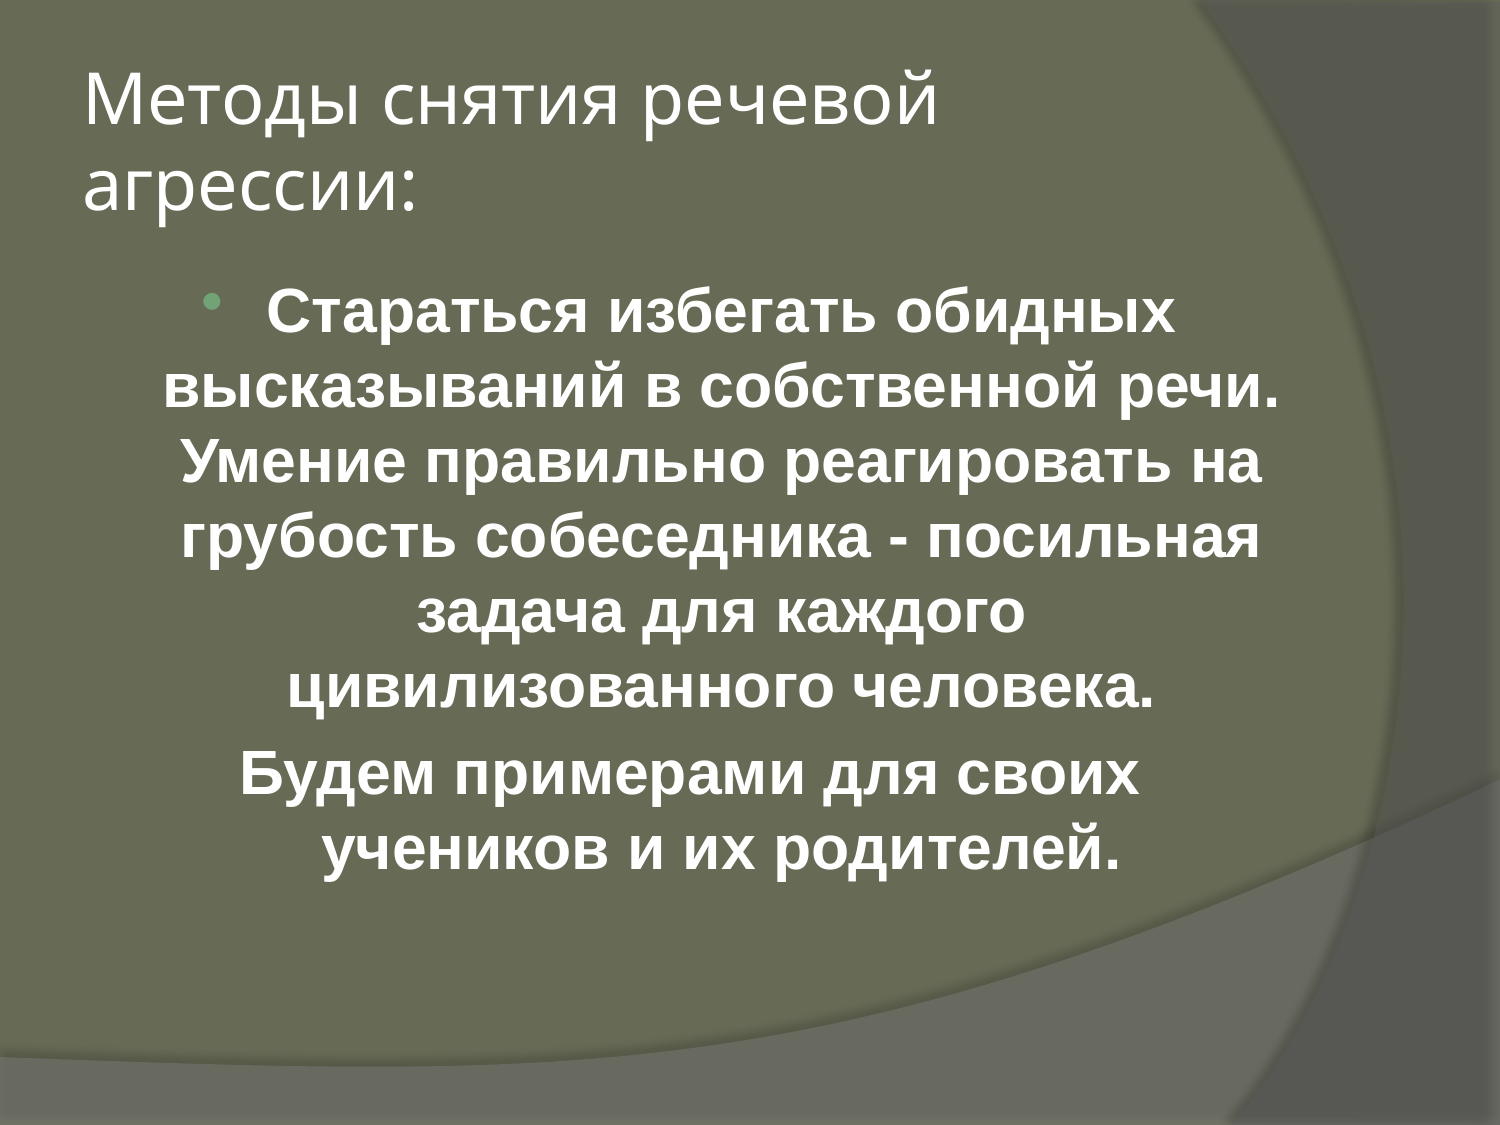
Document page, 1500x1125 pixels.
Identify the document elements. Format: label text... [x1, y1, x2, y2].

list Стараться избегать обидных высказываний в собственной речи. Умение правильно реагировать на грубость собеседника - посильная задача для каждого цивилизованного человека. Будем примерами для своих учеников и их родителей. [75, 262, 1300, 1005]
title Методы снятия речевой агрессии: [75, 45, 1300, 233]
